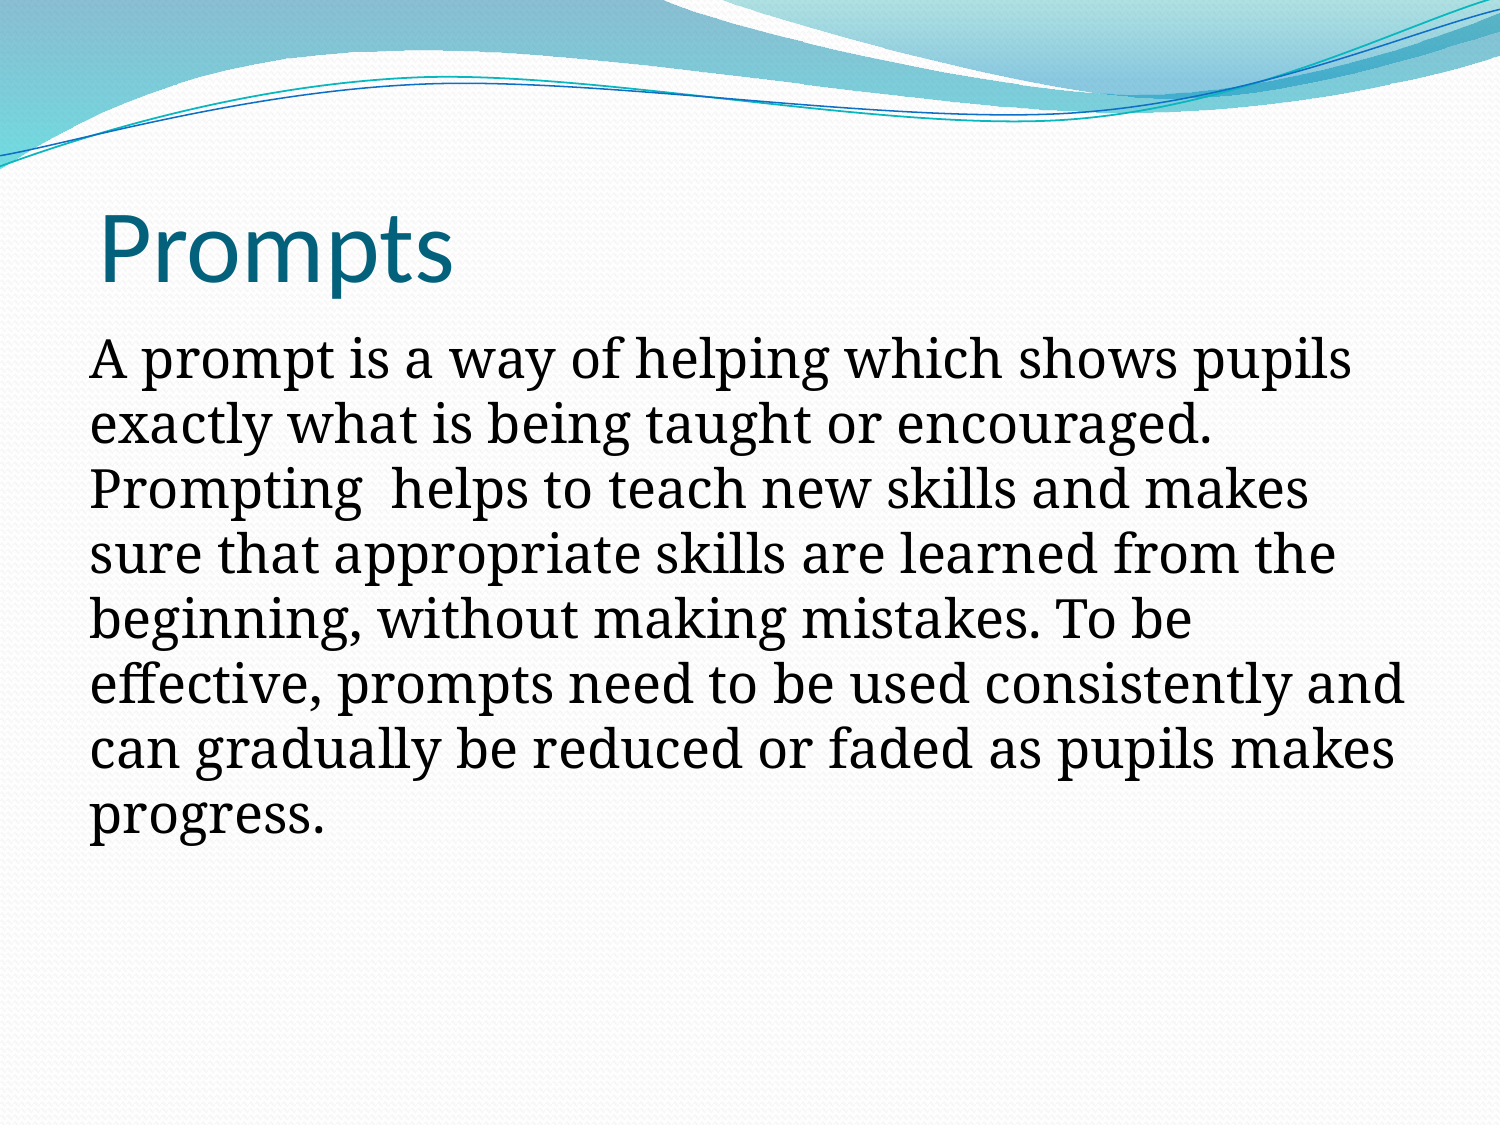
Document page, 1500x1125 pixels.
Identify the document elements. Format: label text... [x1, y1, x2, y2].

list A prompt is a way of helping which shows pupils exactly what is being taught or encouraged. Prompting helps to teach new skills and makes sure that appropriate skills are learned from the beginning, without making mistakes. To be effective, prompts need to be used consistently and can gradually be reduced or faded as pupils makes progress. [75, 317, 1425, 1038]
title Prompts [75, 115, 1425, 303]
